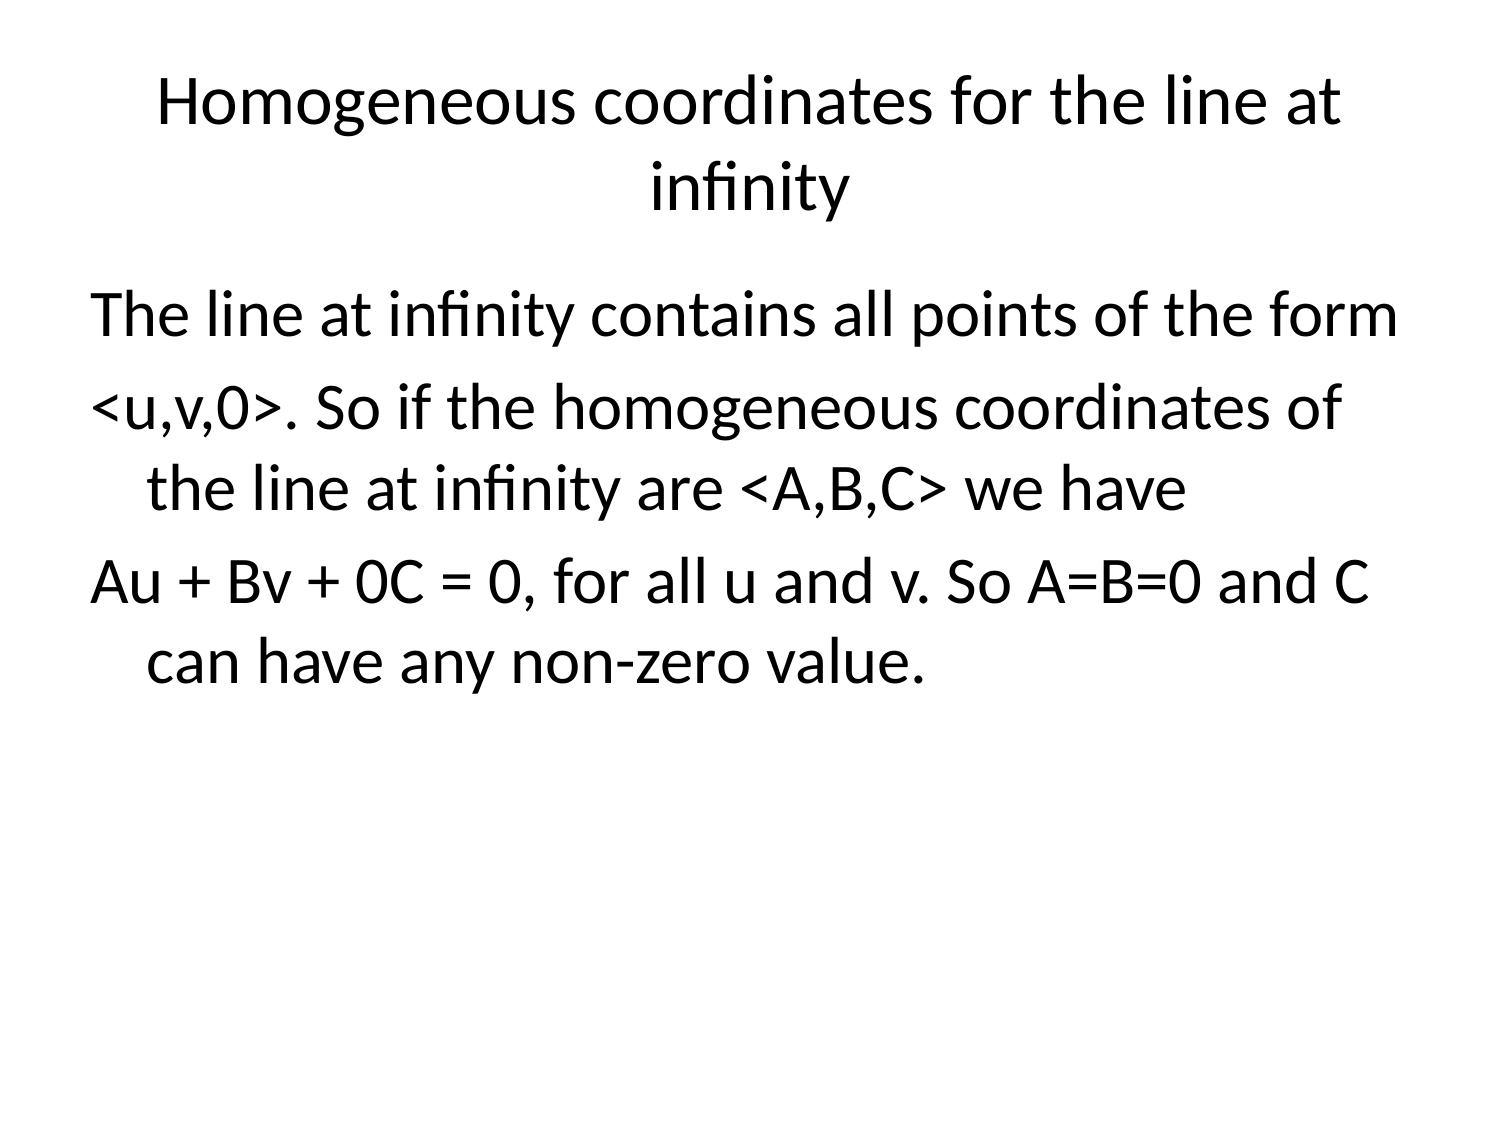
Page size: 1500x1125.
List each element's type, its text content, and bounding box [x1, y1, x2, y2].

list The line at infinity contains all points of the form <u,v,0>. So if the homogeneous coordinates of the line at infinity are <A,B,C> we have Au + Bv + 0C = 0, for all u and v. So A=B=0 and C can have any non-zero value. [75, 262, 1425, 1005]
title Homogeneous coordinates for the line at infinity [75, 45, 1425, 233]
